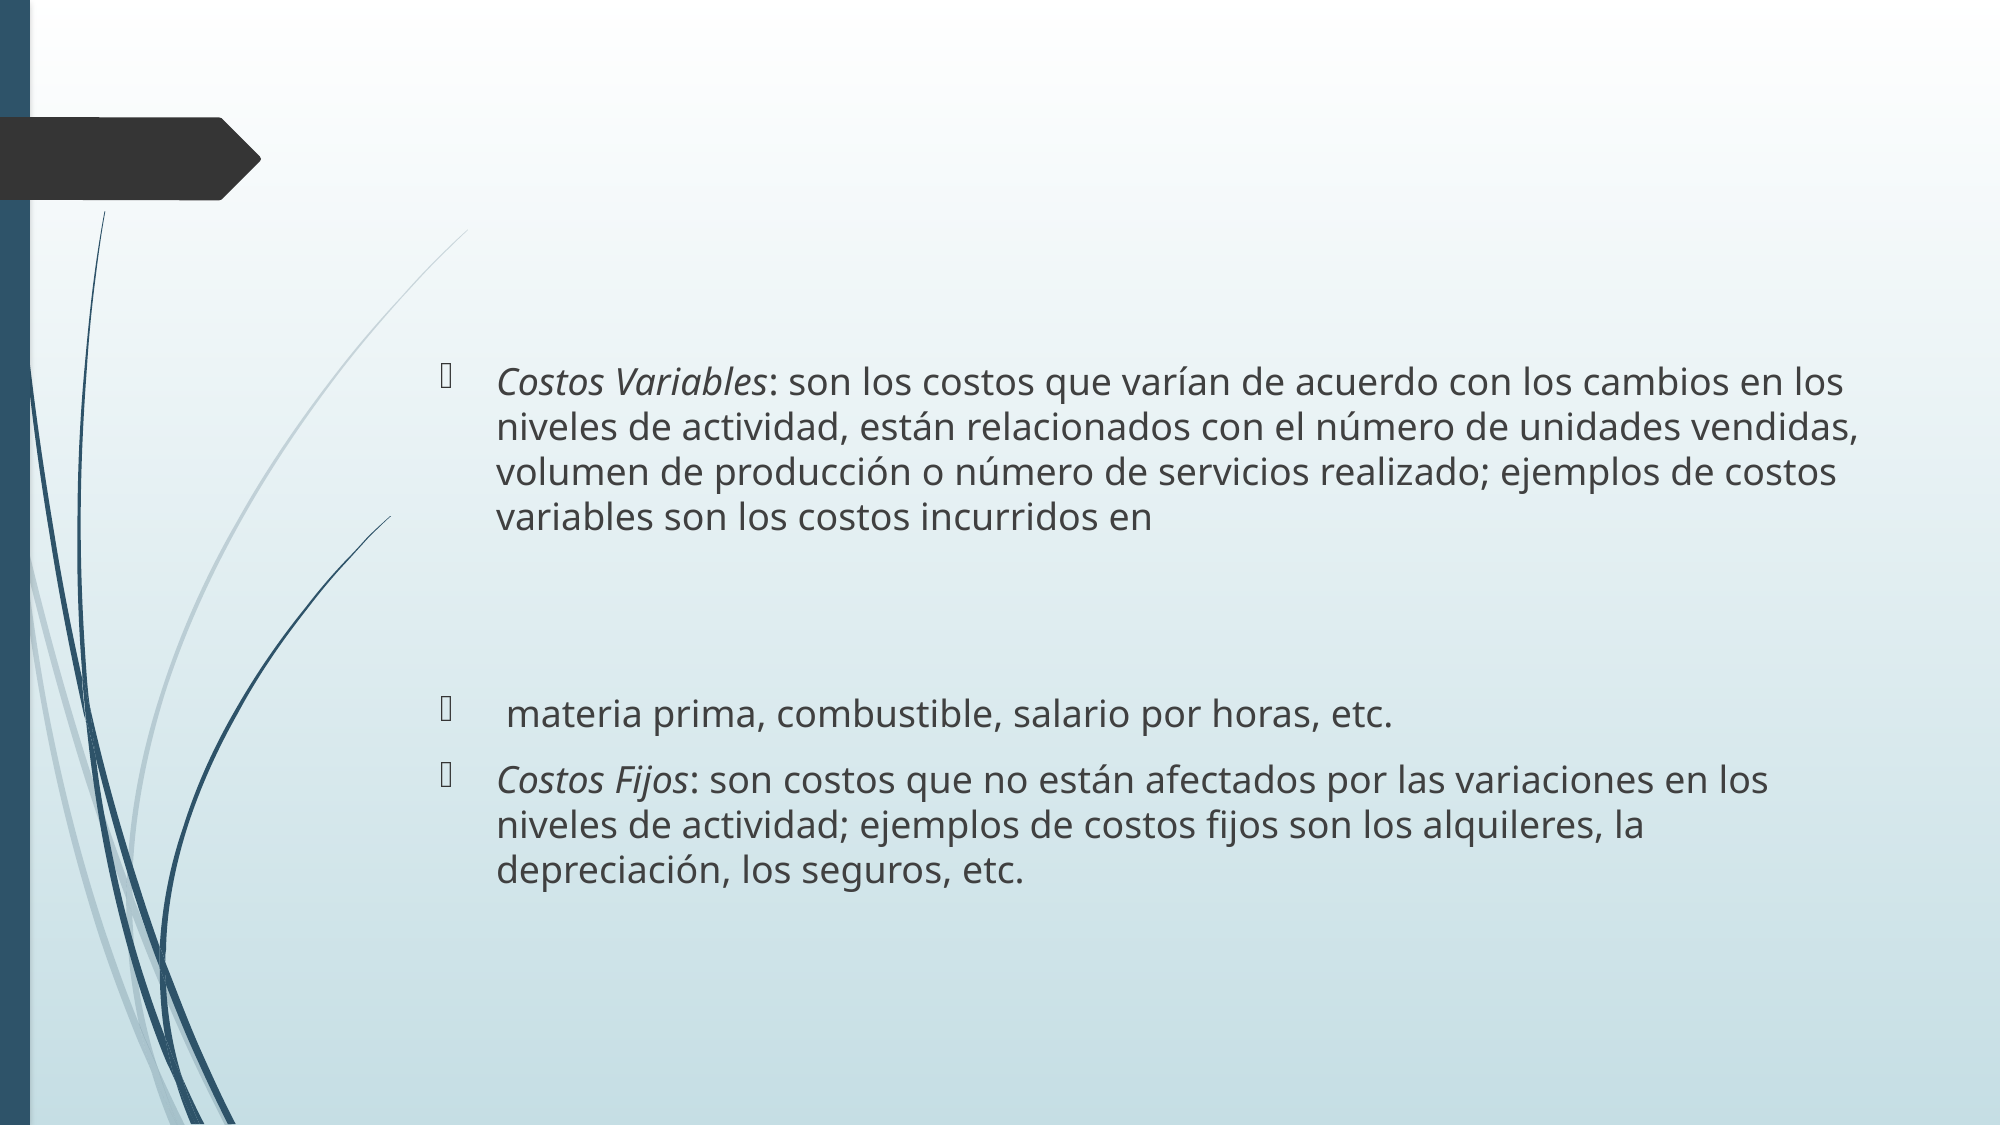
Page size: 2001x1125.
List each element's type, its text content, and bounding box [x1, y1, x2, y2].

list Costos Variables: son los costos que varían de acuerdo con los cambios en los niveles de actividad, están relacionados con el número de unidades vendidas, volumen de producción o número de servicios realizado; ejemplos de costos variables son los costos incurridos en materia prima, combustible, salario por horas, etc. Costos Fijos: son costos que no están afectados por las variaciones en los niveles de actividad; ejemplos de costos fijos son los alquileres, la depreciación, los seguros, etc. [424, 350, 1888, 970]
